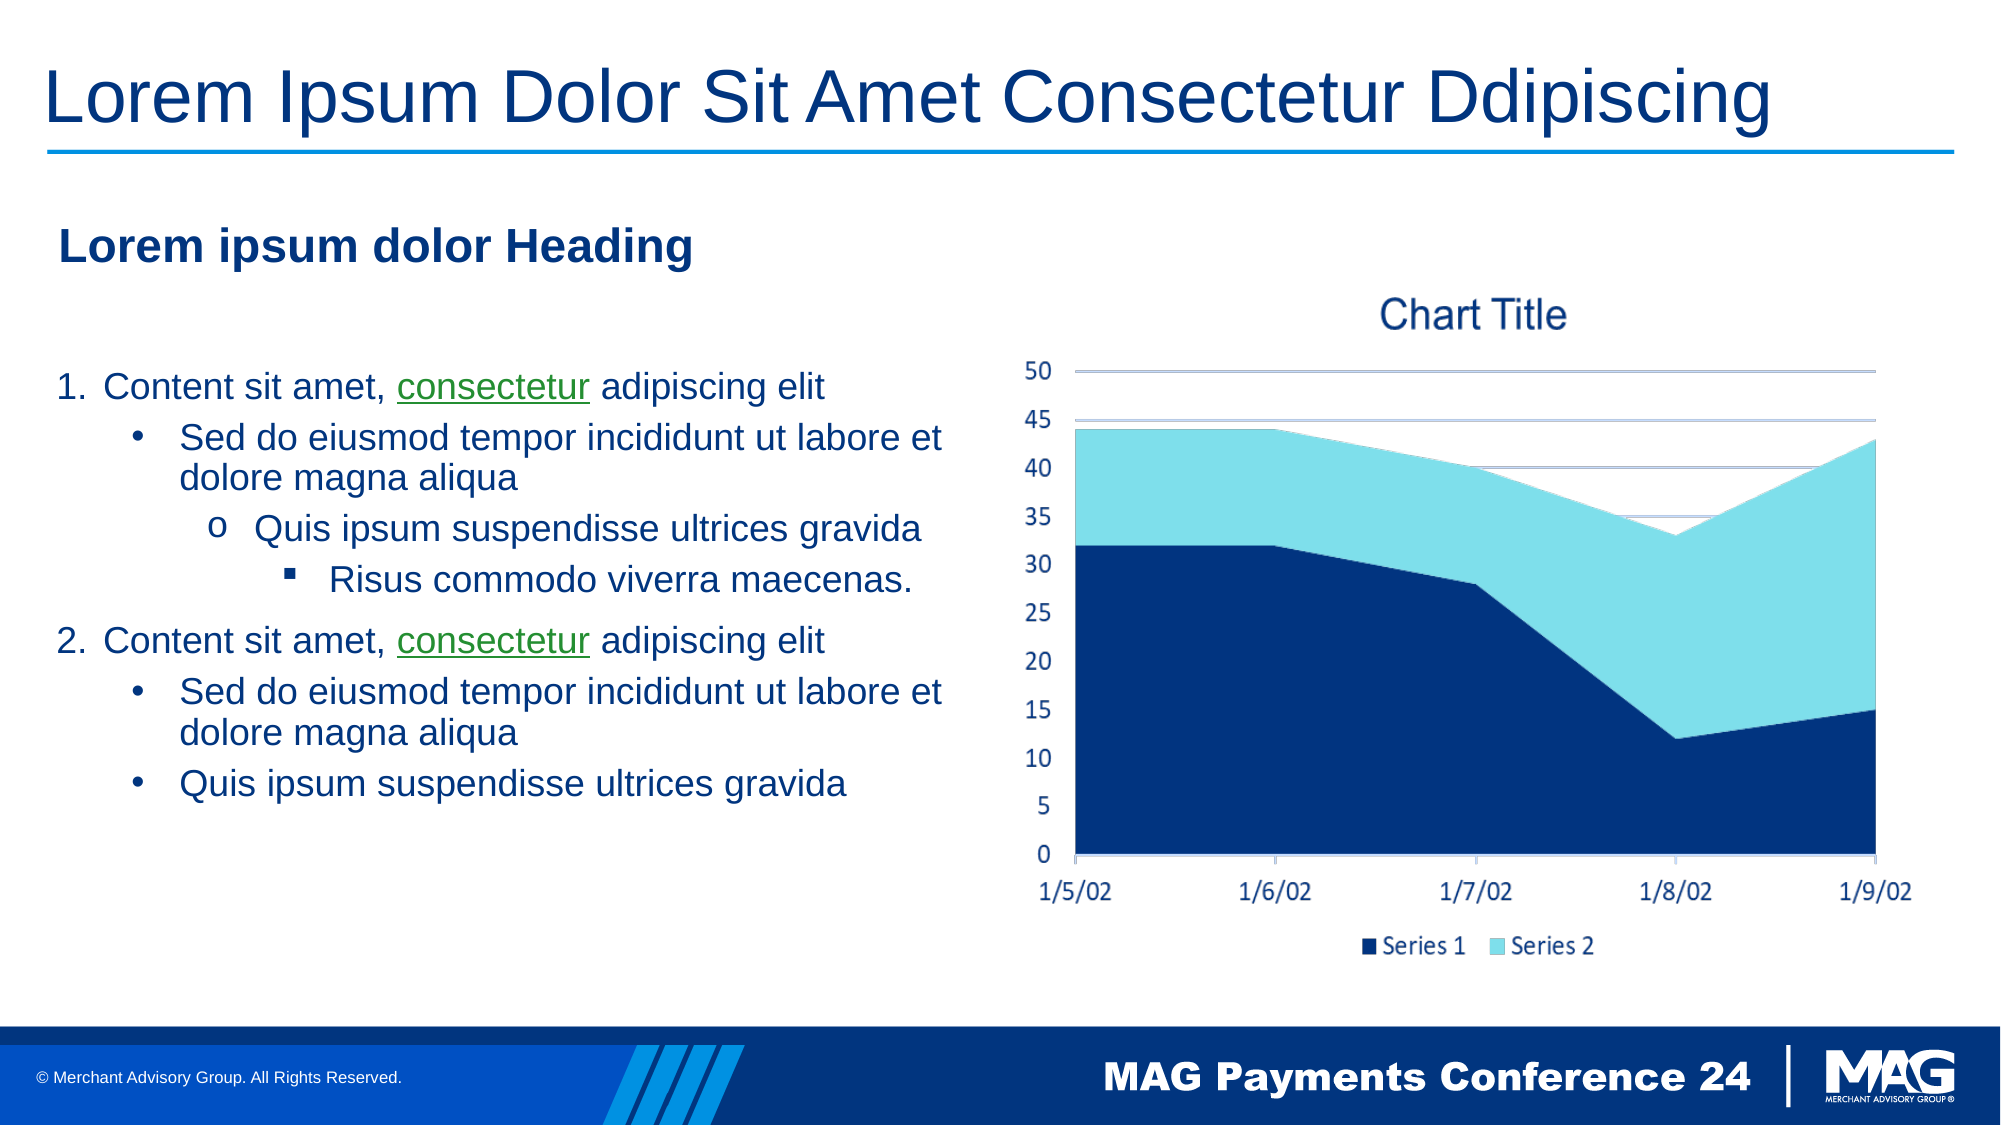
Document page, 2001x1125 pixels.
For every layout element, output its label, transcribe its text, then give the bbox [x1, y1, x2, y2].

list Lorem ipsum dolor Heading [28, 213, 1947, 270]
list Content sit amet, consectetur adipiscing elit Sed do eiusmod tempor incididunt ut labore et dolore magna aliqua Quis ipsum suspendisse ultrices gravida Risus commodo viverra maecenas. Content sit amet, consectetur adipiscing elit Sed do eiusmod tempor incididunt ut labore et dolore magna aliqua Quis ipsum suspendisse ultrices gravida [26, 359, 972, 992]
title Lorem Ipsum Dolor Sit Amet Consectetur Ddipiscing [28, 46, 1956, 151]
picture [0, 0, 2001, 1125]
footer © Merchant Advisory Group. All Rights Reserved. [21, 1055, 486, 1099]
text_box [1000, 261, 1947, 994]
